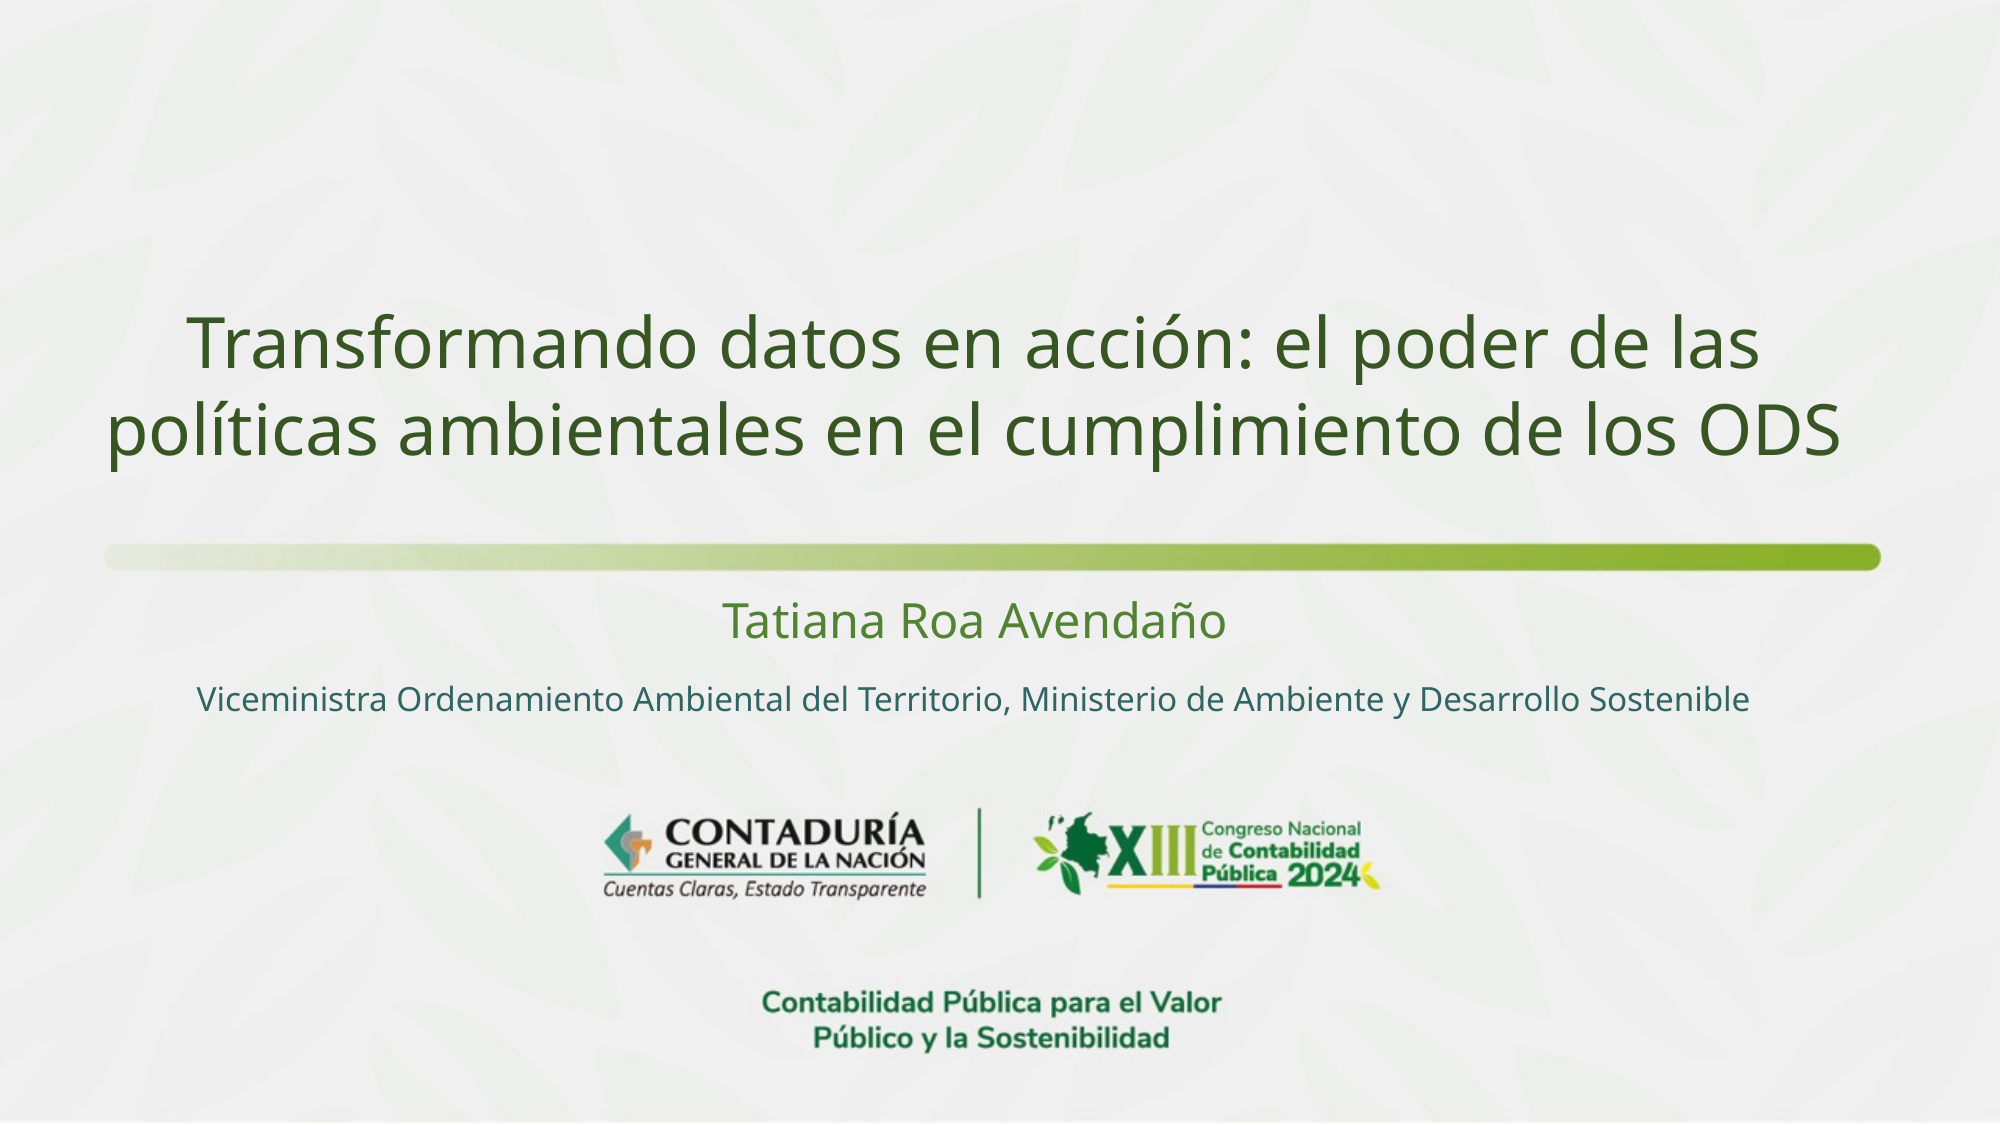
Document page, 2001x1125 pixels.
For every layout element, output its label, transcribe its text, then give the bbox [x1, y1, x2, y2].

list Transformando datos en acción: el poder de las políticas ambientales en el cumplimiento de los ODS [71, 291, 1879, 490]
list Viceministra Ordenamiento Ambiental del Territorio, Ministerio de Ambiente y Desarrollo Sostenible [71, 671, 1879, 774]
picture [0, 0, 2000, 1123]
list Tatiana Roa Avendaño [71, 583, 1879, 659]
